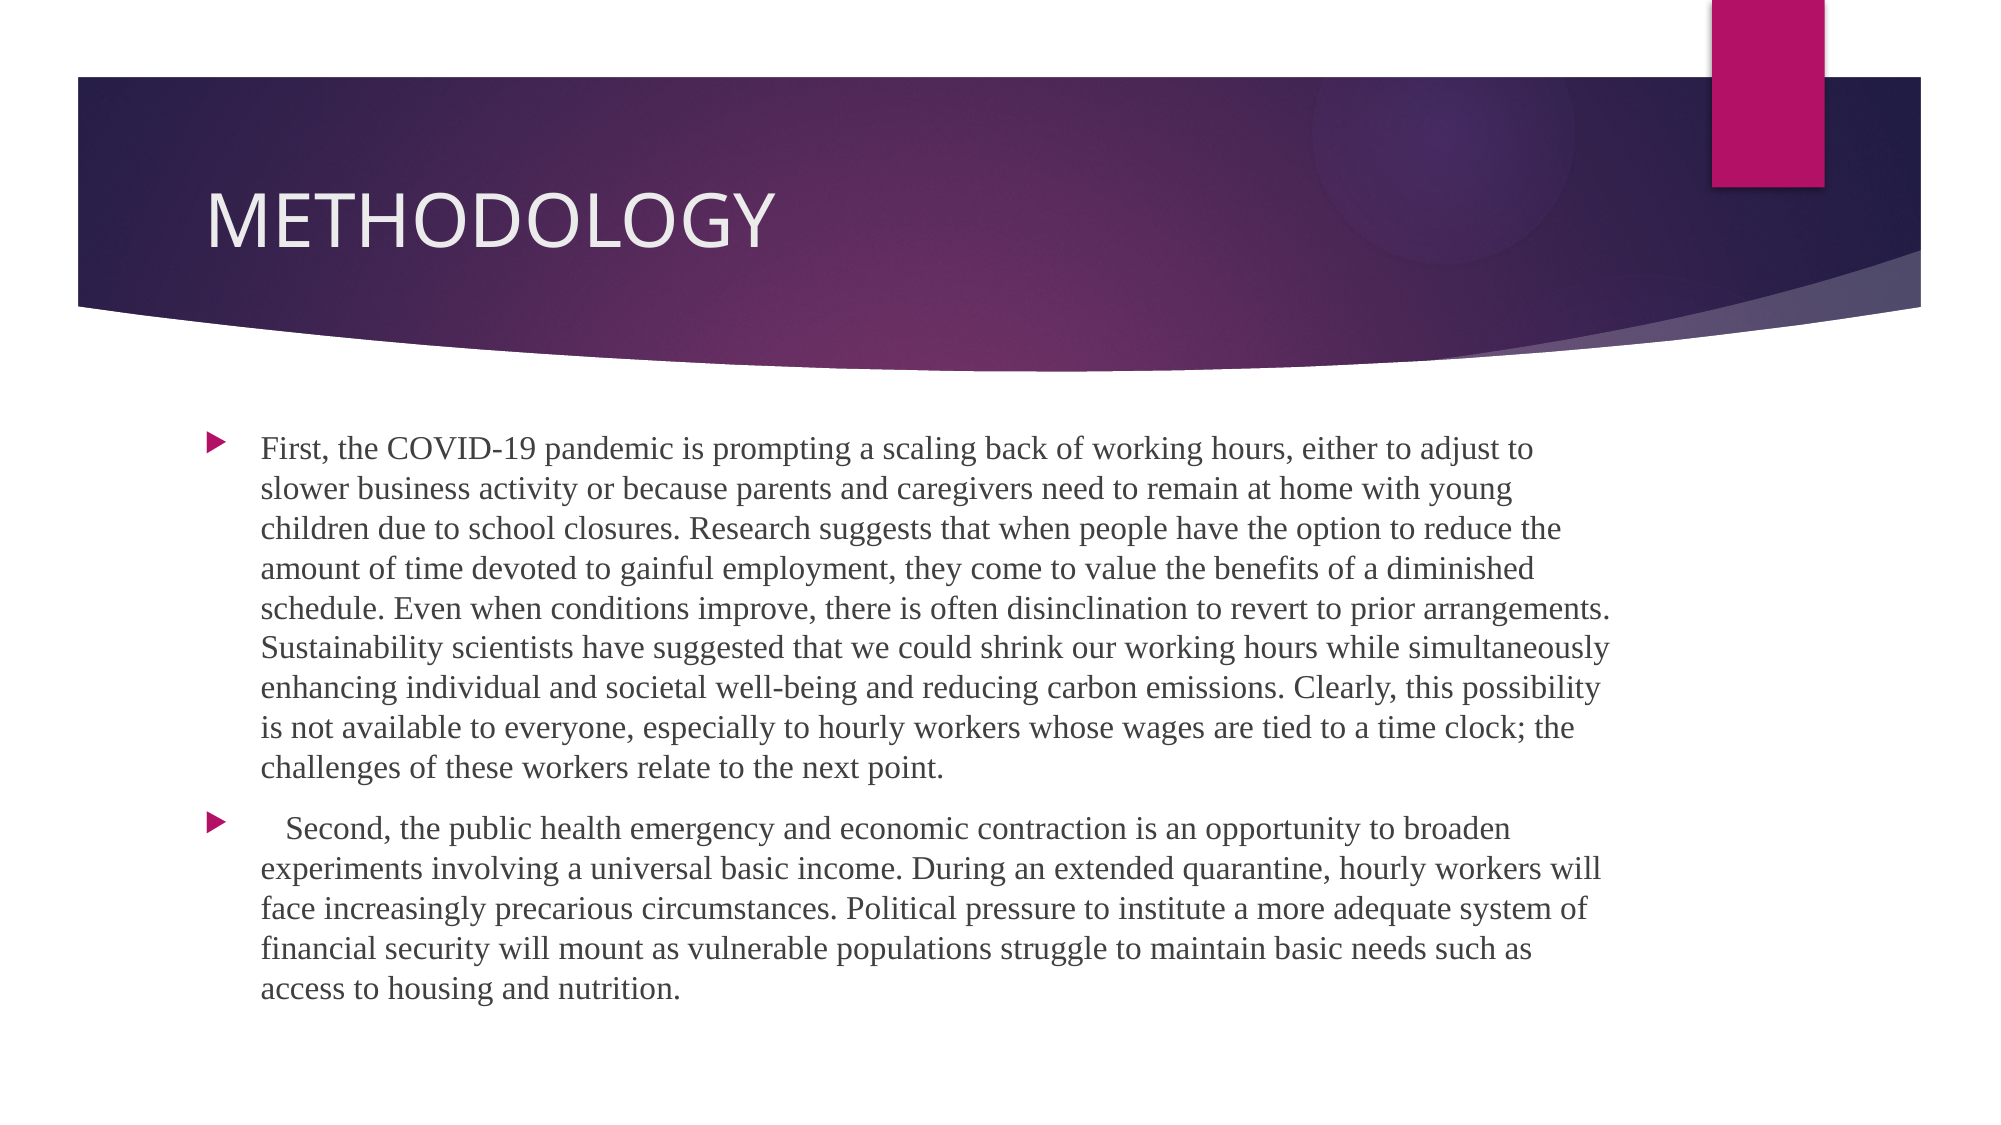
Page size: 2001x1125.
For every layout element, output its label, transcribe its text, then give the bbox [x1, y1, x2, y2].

list First, the COVID-19 pandemic is prompting a scaling back of working hours, either to adjust to slower business activity or because parents and caregivers need to remain at home with young children due to school closures. Research suggests that when people have the option to reduce the amount of time devoted to gainful employment, they come to value the benefits of a diminished schedule. Even when conditions improve, there is often disinclination to revert to prior arrangements. Sustainability scientists have suggested that we could shrink our working hours while simultaneously enhancing individual and societal well-being and reducing carbon emissions. Clearly, this possibility is not available to everyone, especially to hourly workers whose wages are tied to a time clock; the challenges of these workers relate to the next point. Second, the public health emergency and economic contraction is an opportunity to broaden experiments involving a universal basic income. During an extended quarantine, hourly workers will face increasingly precarious circumstances. Political pressure to institute a more adequate system of financial security will mount as vulnerable populations struggle to maintain basic needs such as access to housing and nutrition. [189, 418, 1638, 1099]
title METHODOLOGY [189, 159, 1627, 276]
